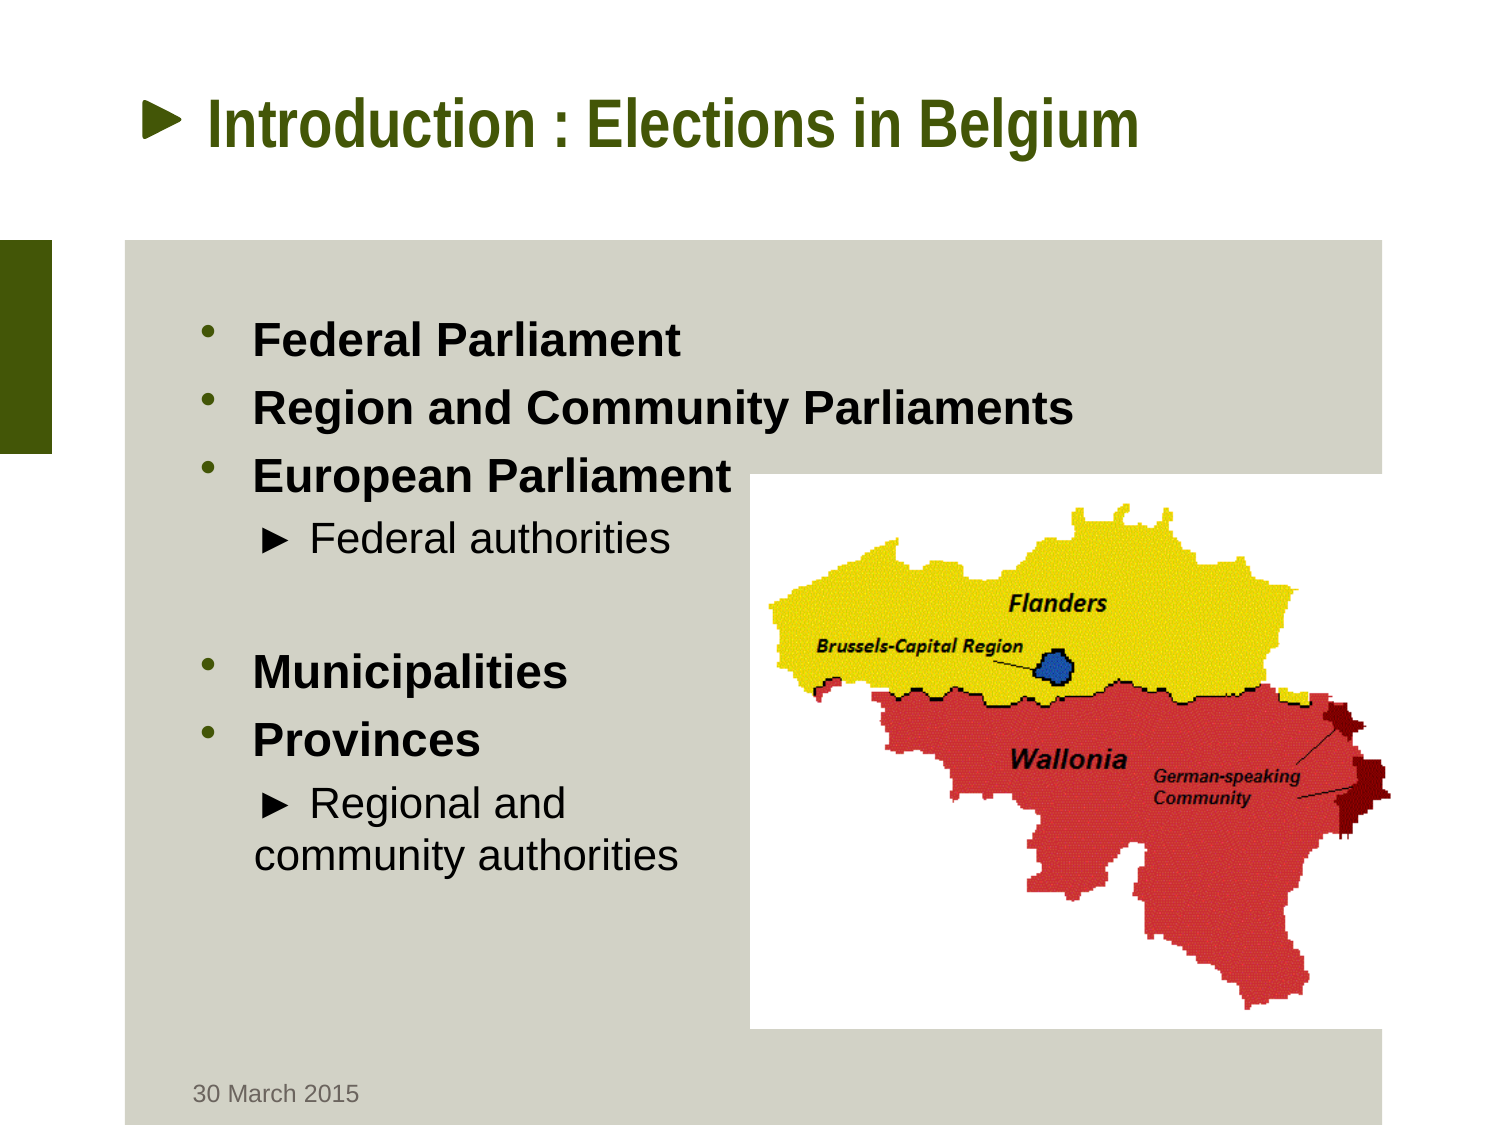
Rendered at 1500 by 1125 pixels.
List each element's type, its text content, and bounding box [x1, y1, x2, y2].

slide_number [192, 1077, 506, 1116]
picture [749, 474, 1407, 1029]
title Introduction : Elections in Belgium [142, 39, 1382, 200]
list Federal Parliament Region and Community Parliaments European Parliament ► Federal authorities Municipalities Provinces ► Regional and community authorities [199, 307, 1313, 984]
